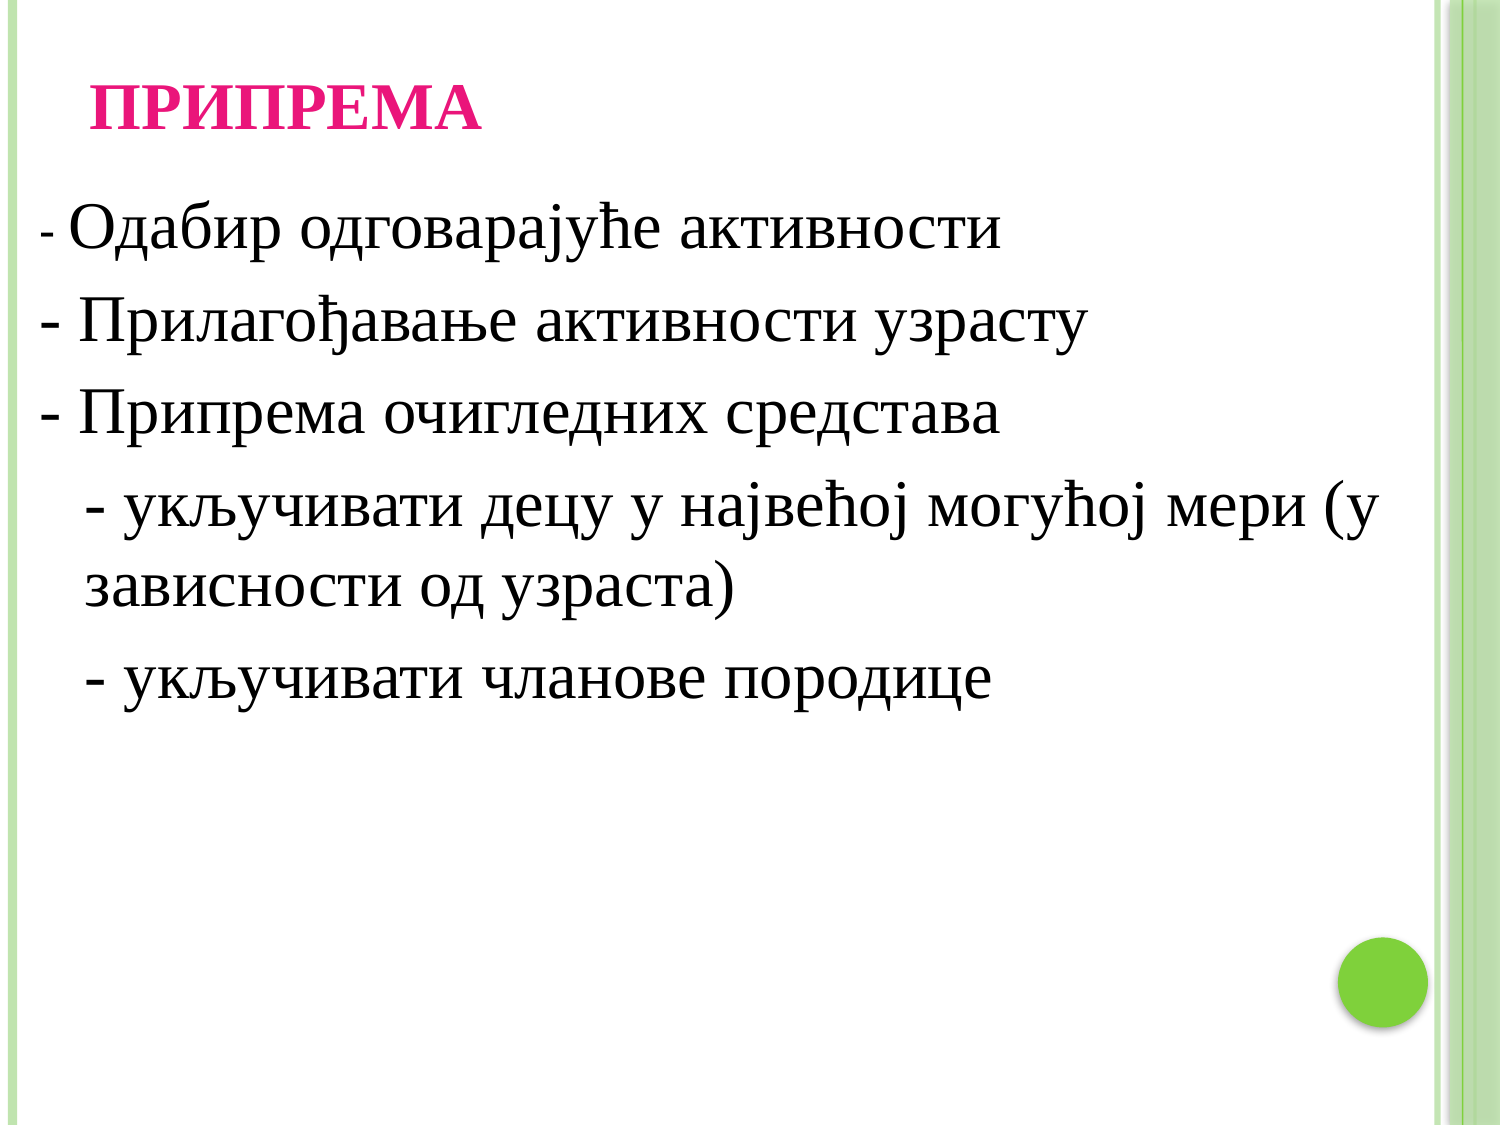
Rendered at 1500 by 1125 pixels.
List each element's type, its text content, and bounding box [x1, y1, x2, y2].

list - Одабир одговарајуће активности - Прилагођавање активности узрасту - Припрема очигледних средстава - укључивати децу у највећој могућој мери (у зависности од узраста) - укључивати чланове породице [24, 174, 1463, 1062]
title Припрема [75, 45, 1300, 150]
